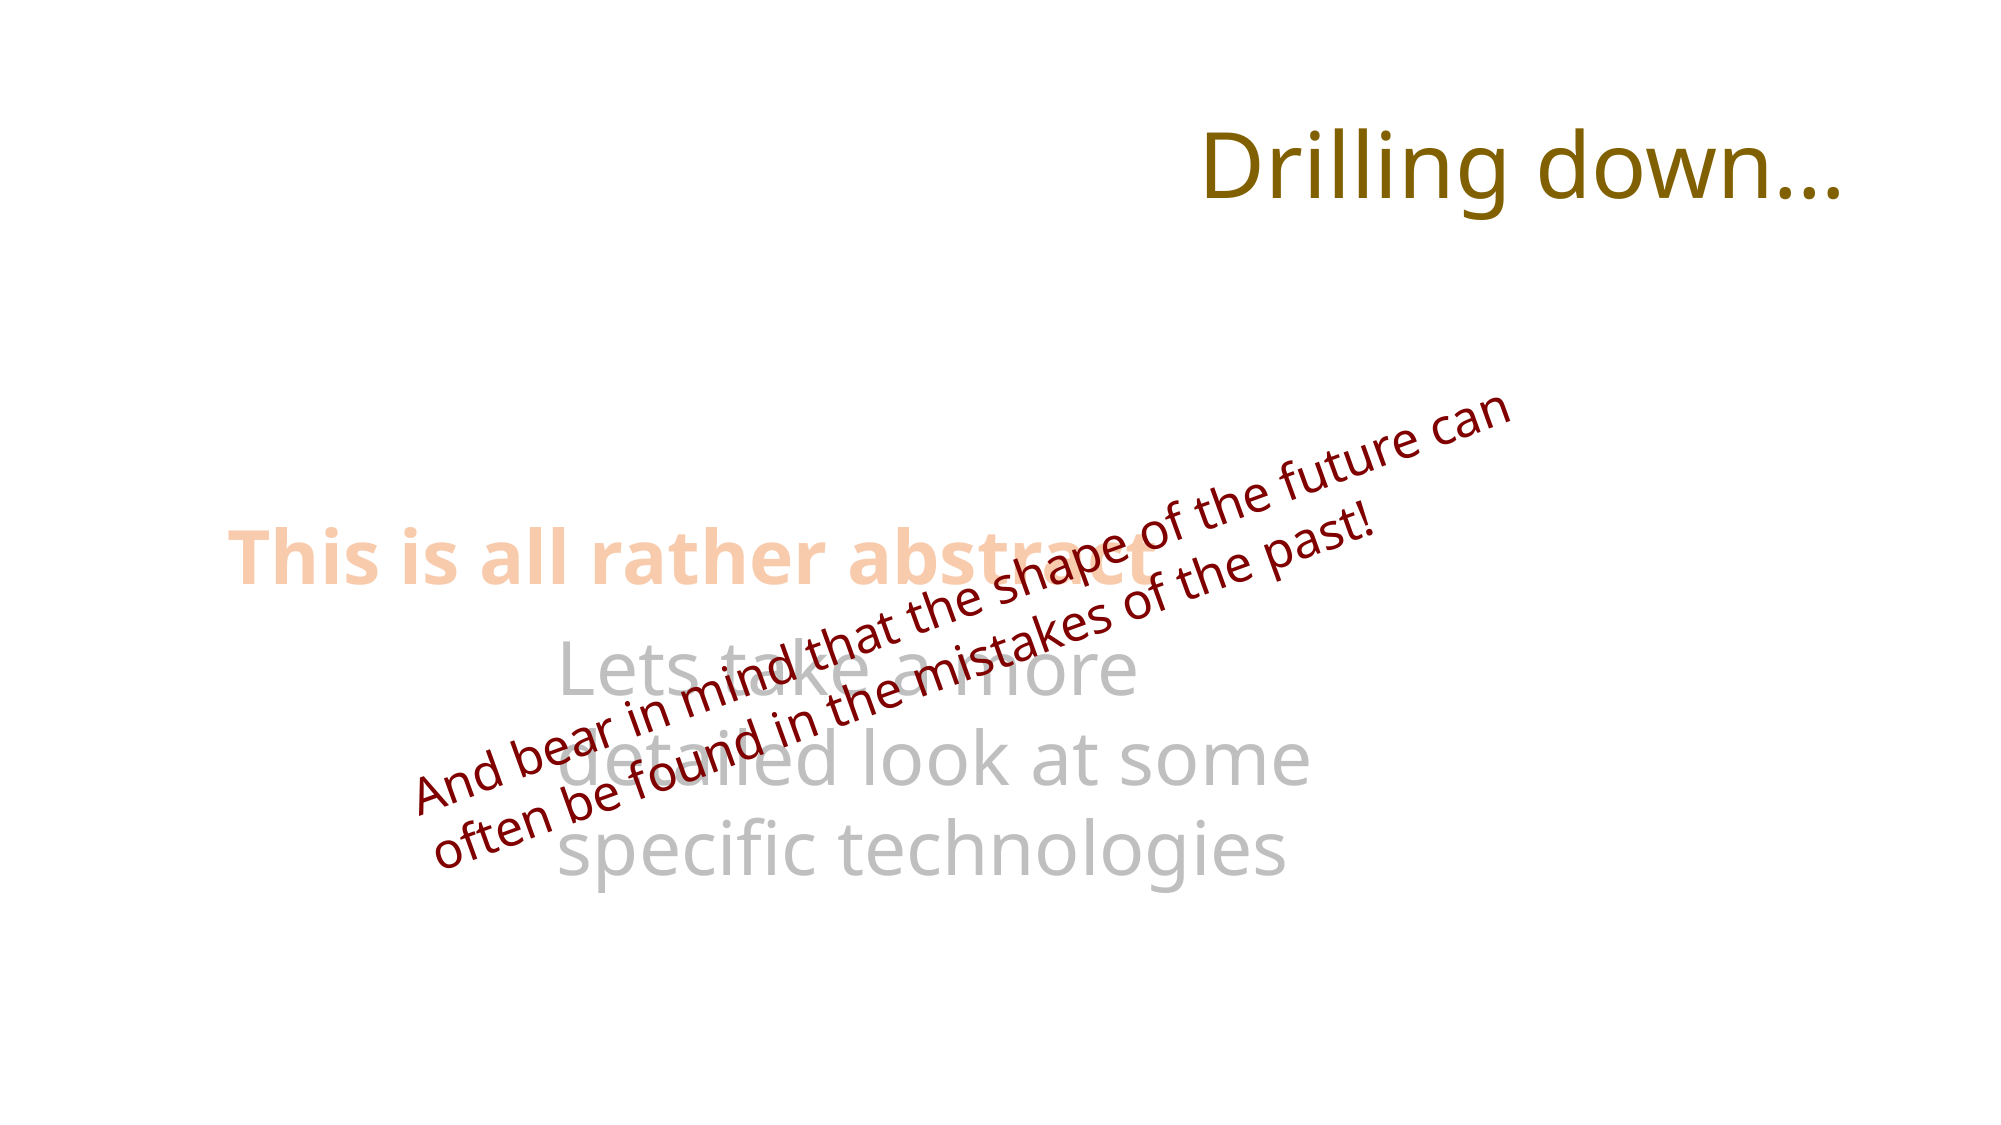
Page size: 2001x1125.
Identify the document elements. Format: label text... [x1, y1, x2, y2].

text_box And bear in mind that the shape of the future can often be found in the mistakes of the past! [385, 337, 1617, 894]
text_box This is all rather abstract [212, 502, 1114, 607]
title Drilling down… [137, 59, 1863, 278]
text_box Lets take a more detailed look at some specific technologies [542, 613, 1396, 899]
